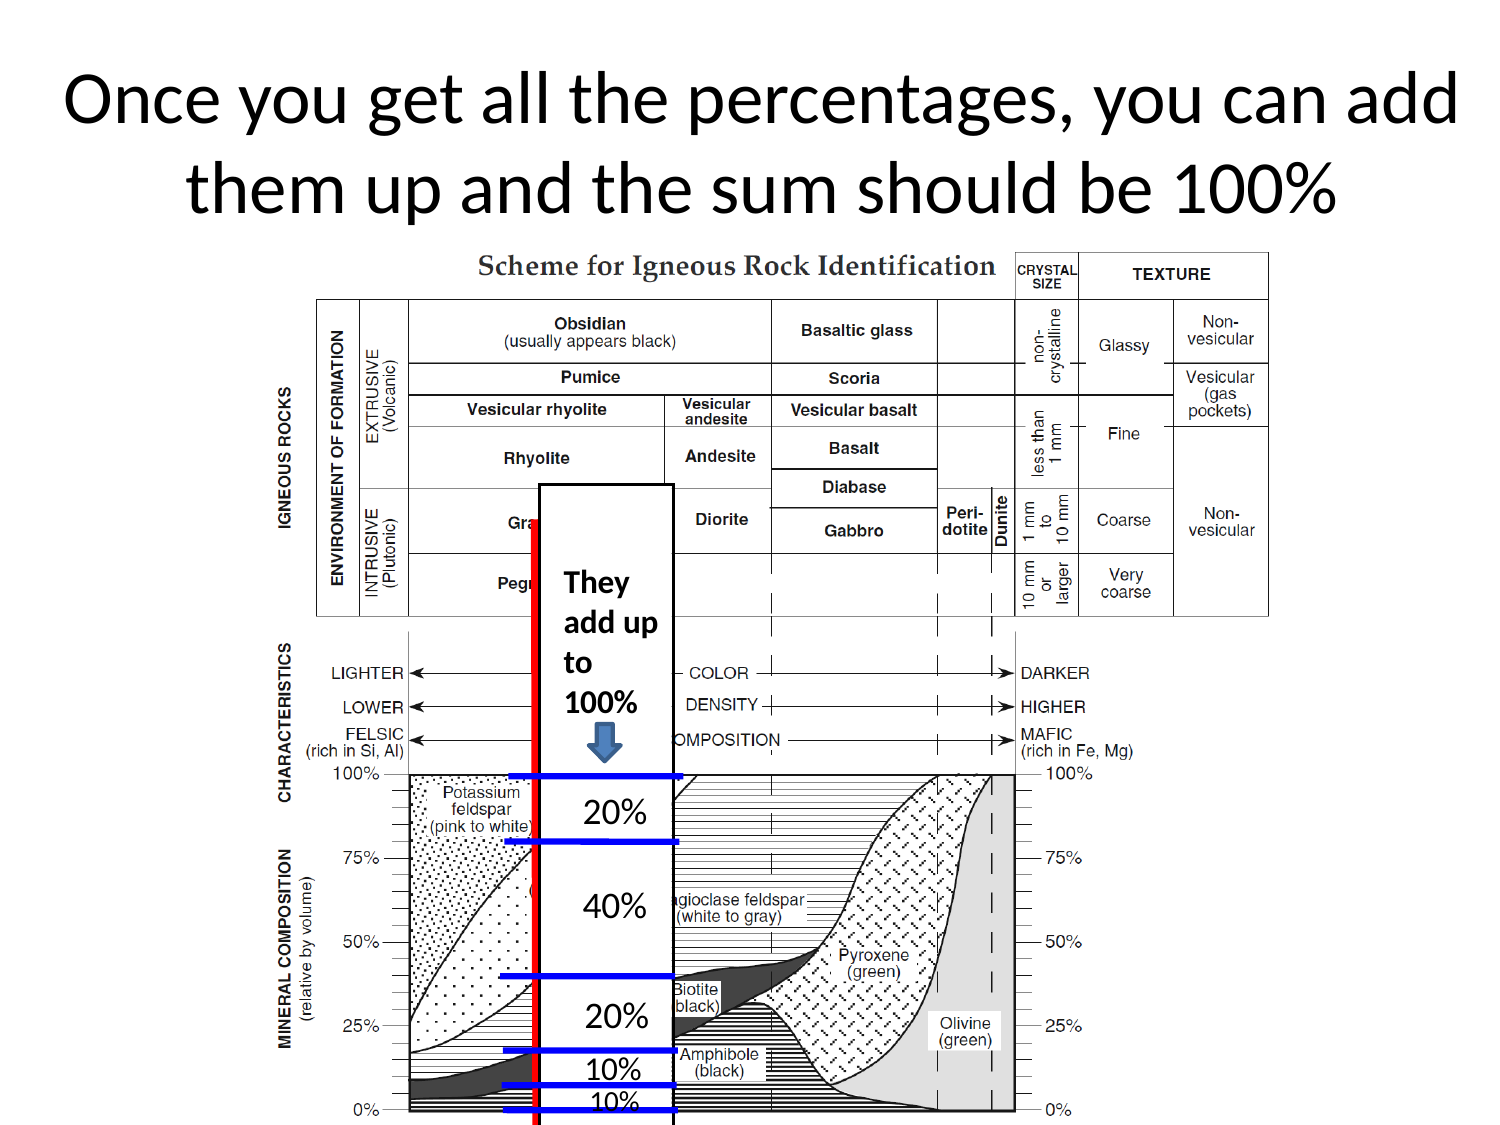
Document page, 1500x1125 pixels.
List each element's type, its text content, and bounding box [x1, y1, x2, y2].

title Once you get all the percentages, you can add them up and the sum should be 100% [24, 45, 1500, 233]
picture [262, 212, 1295, 1125]
